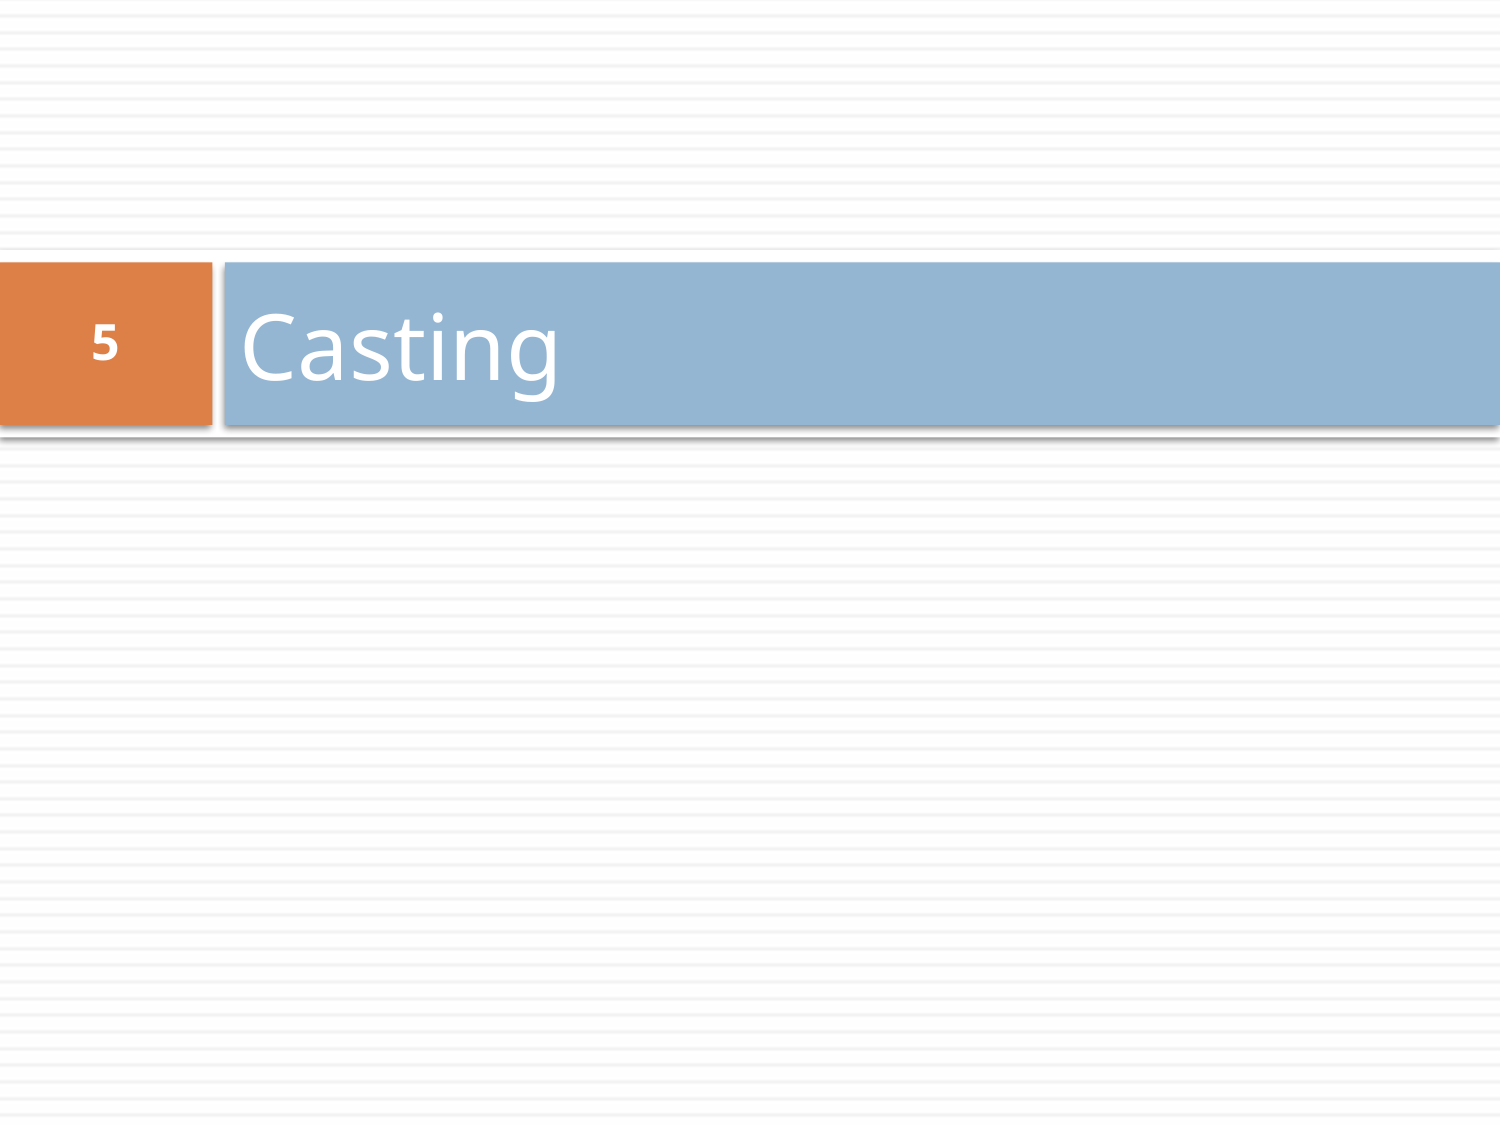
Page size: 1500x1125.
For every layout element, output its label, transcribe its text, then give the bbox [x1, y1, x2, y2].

slide_number 5 [0, 287, 213, 403]
title Casting [225, 262, 1475, 425]
